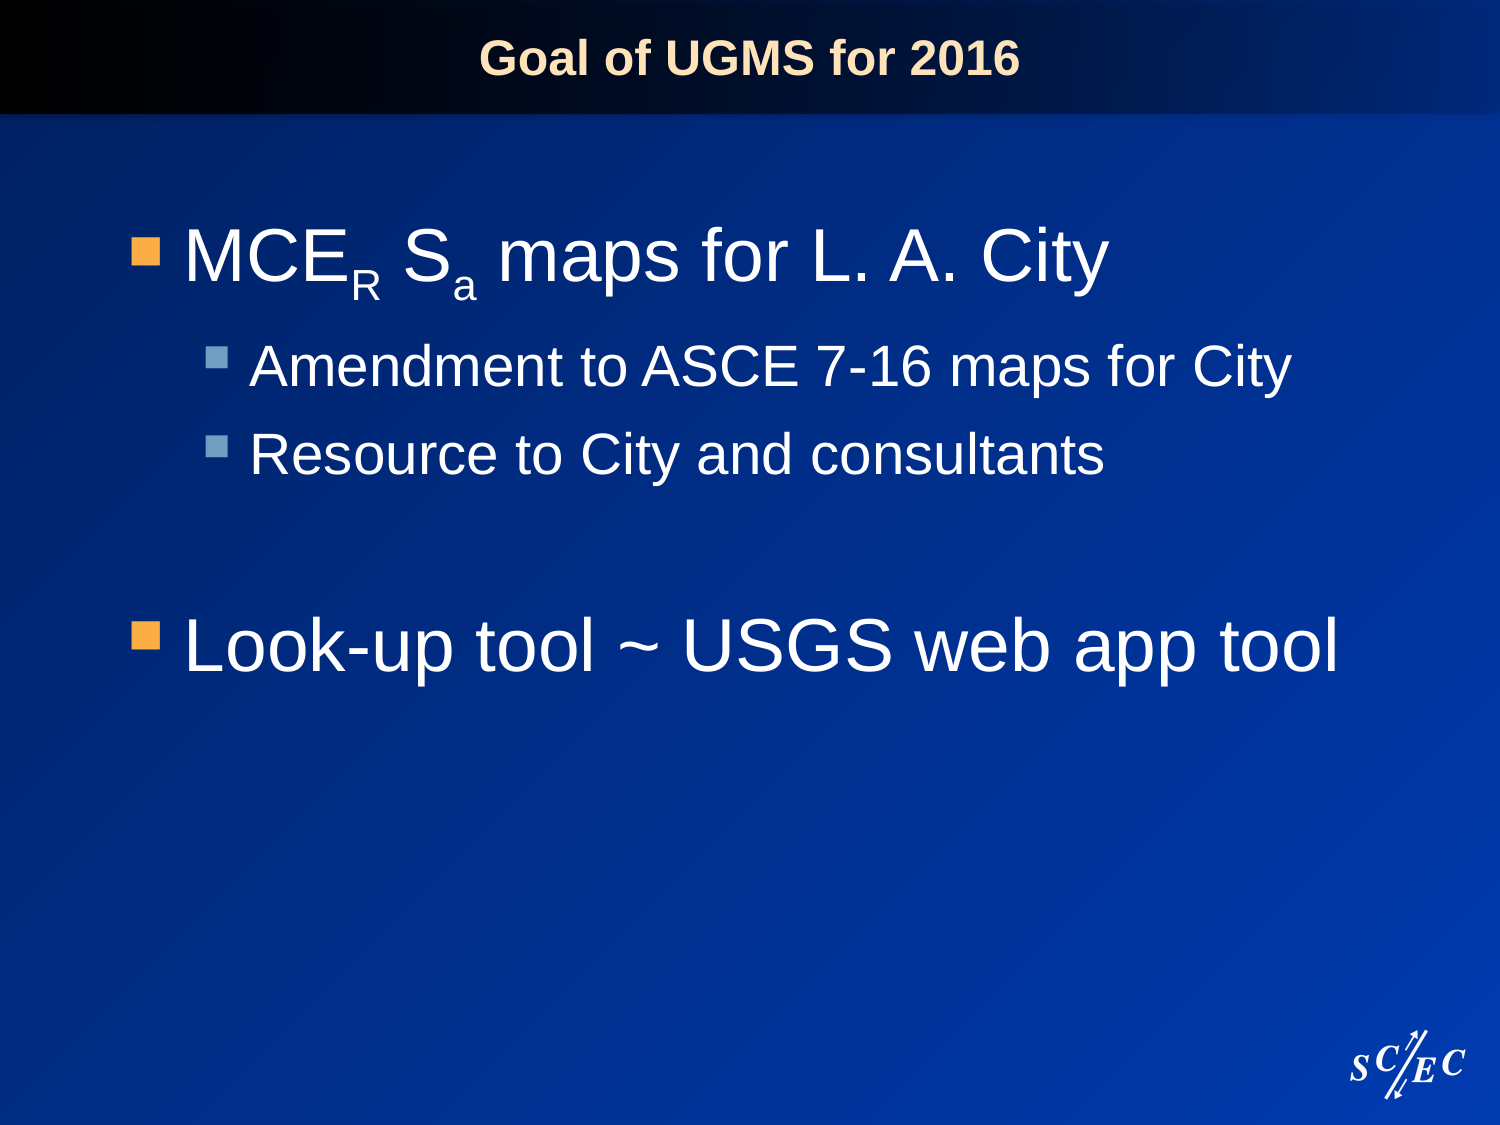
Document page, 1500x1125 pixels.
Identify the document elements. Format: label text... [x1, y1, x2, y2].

list MCER Sa maps for L. A. City Amendment to ASCE 7-16 maps for City Resource to City and consultants Look-up tool ~ USGS web app tool [112, 199, 1357, 638]
title Goal of UGMS for 2016 [0, 0, 1500, 112]
picture [1347, 1027, 1468, 1102]
